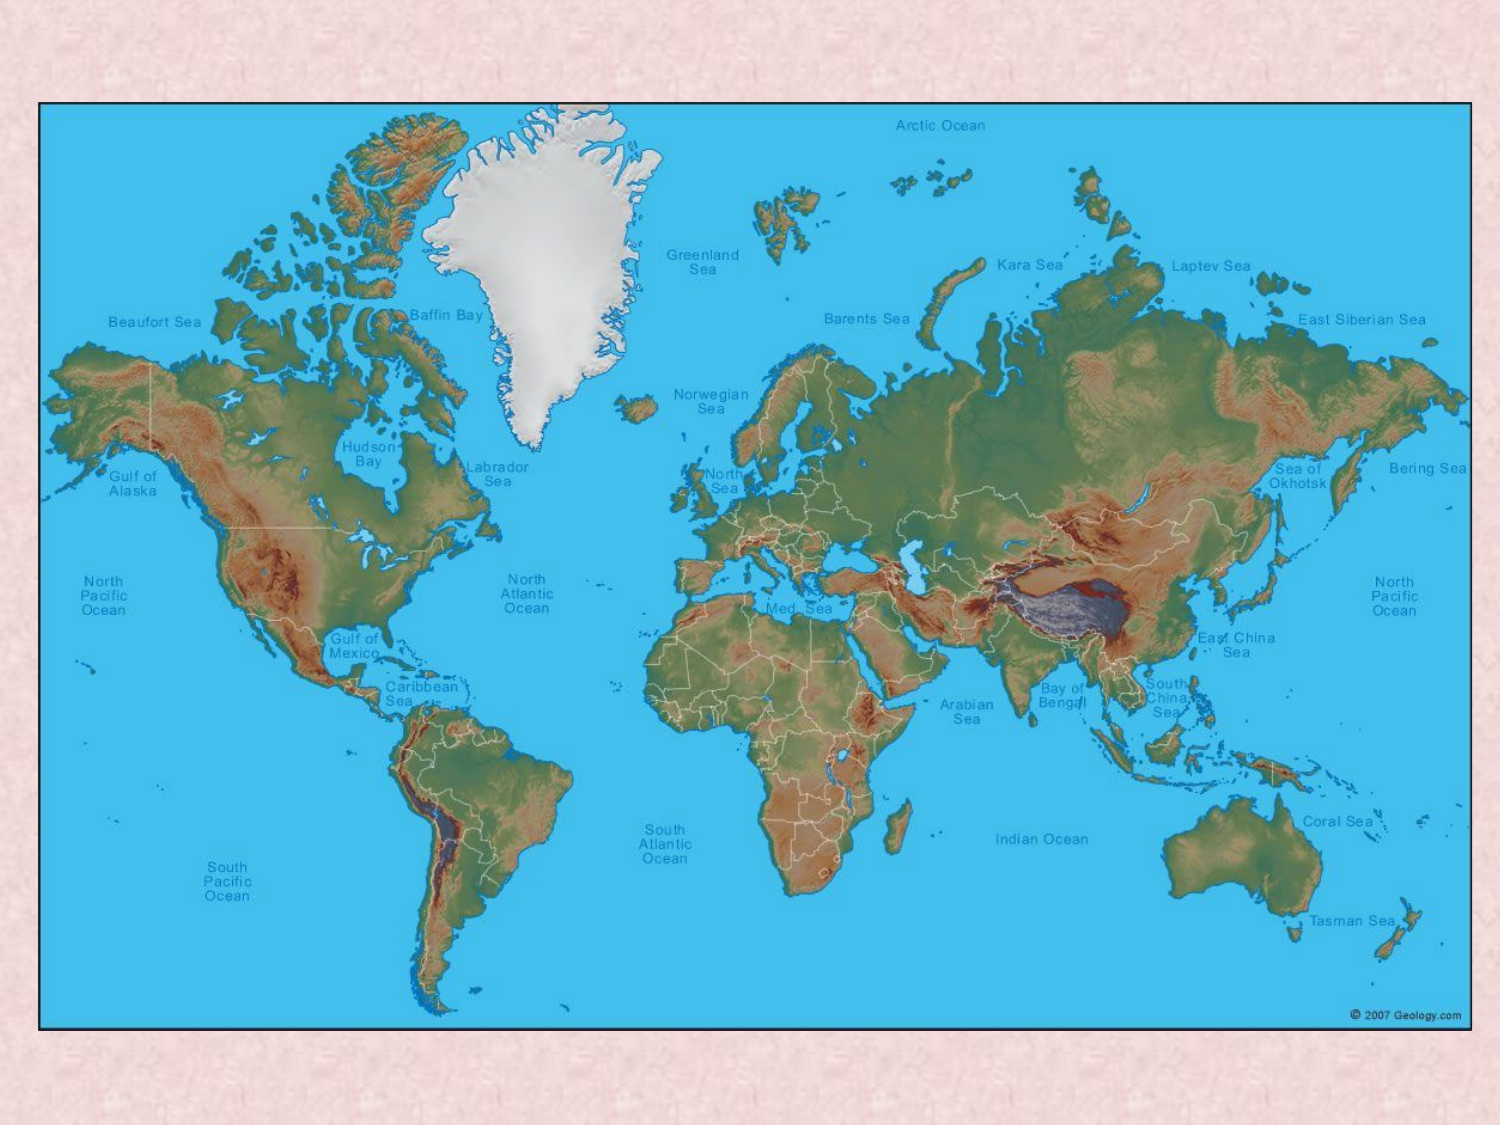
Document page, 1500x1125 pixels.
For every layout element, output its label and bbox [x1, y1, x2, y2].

list [37, 101, 1473, 1037]
